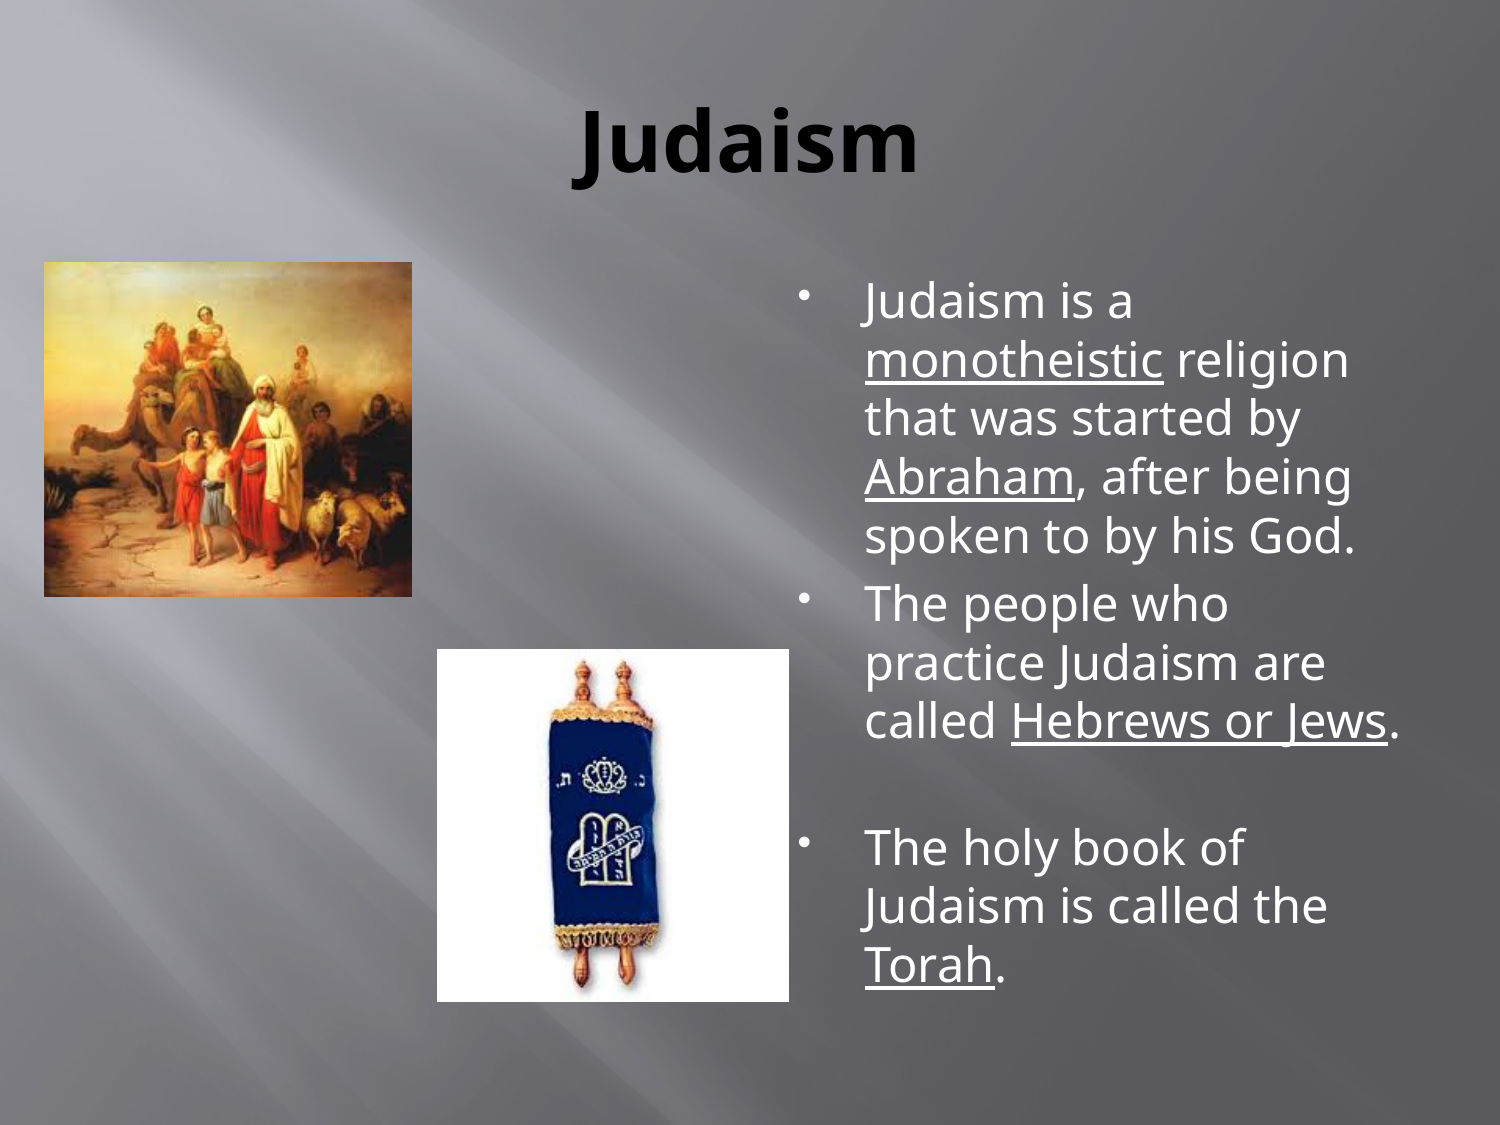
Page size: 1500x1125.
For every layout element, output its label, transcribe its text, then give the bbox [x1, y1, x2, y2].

list Judaism is a monotheistic religion that was started by Abraham, after being spoken to by his God. The people who practice Judaism are called Hebrews or Jews. The holy book of Judaism is called the Torah. [762, 262, 1425, 1005]
picture [437, 649, 790, 1002]
title Judaism [75, 45, 1425, 233]
picture [44, 262, 412, 598]
